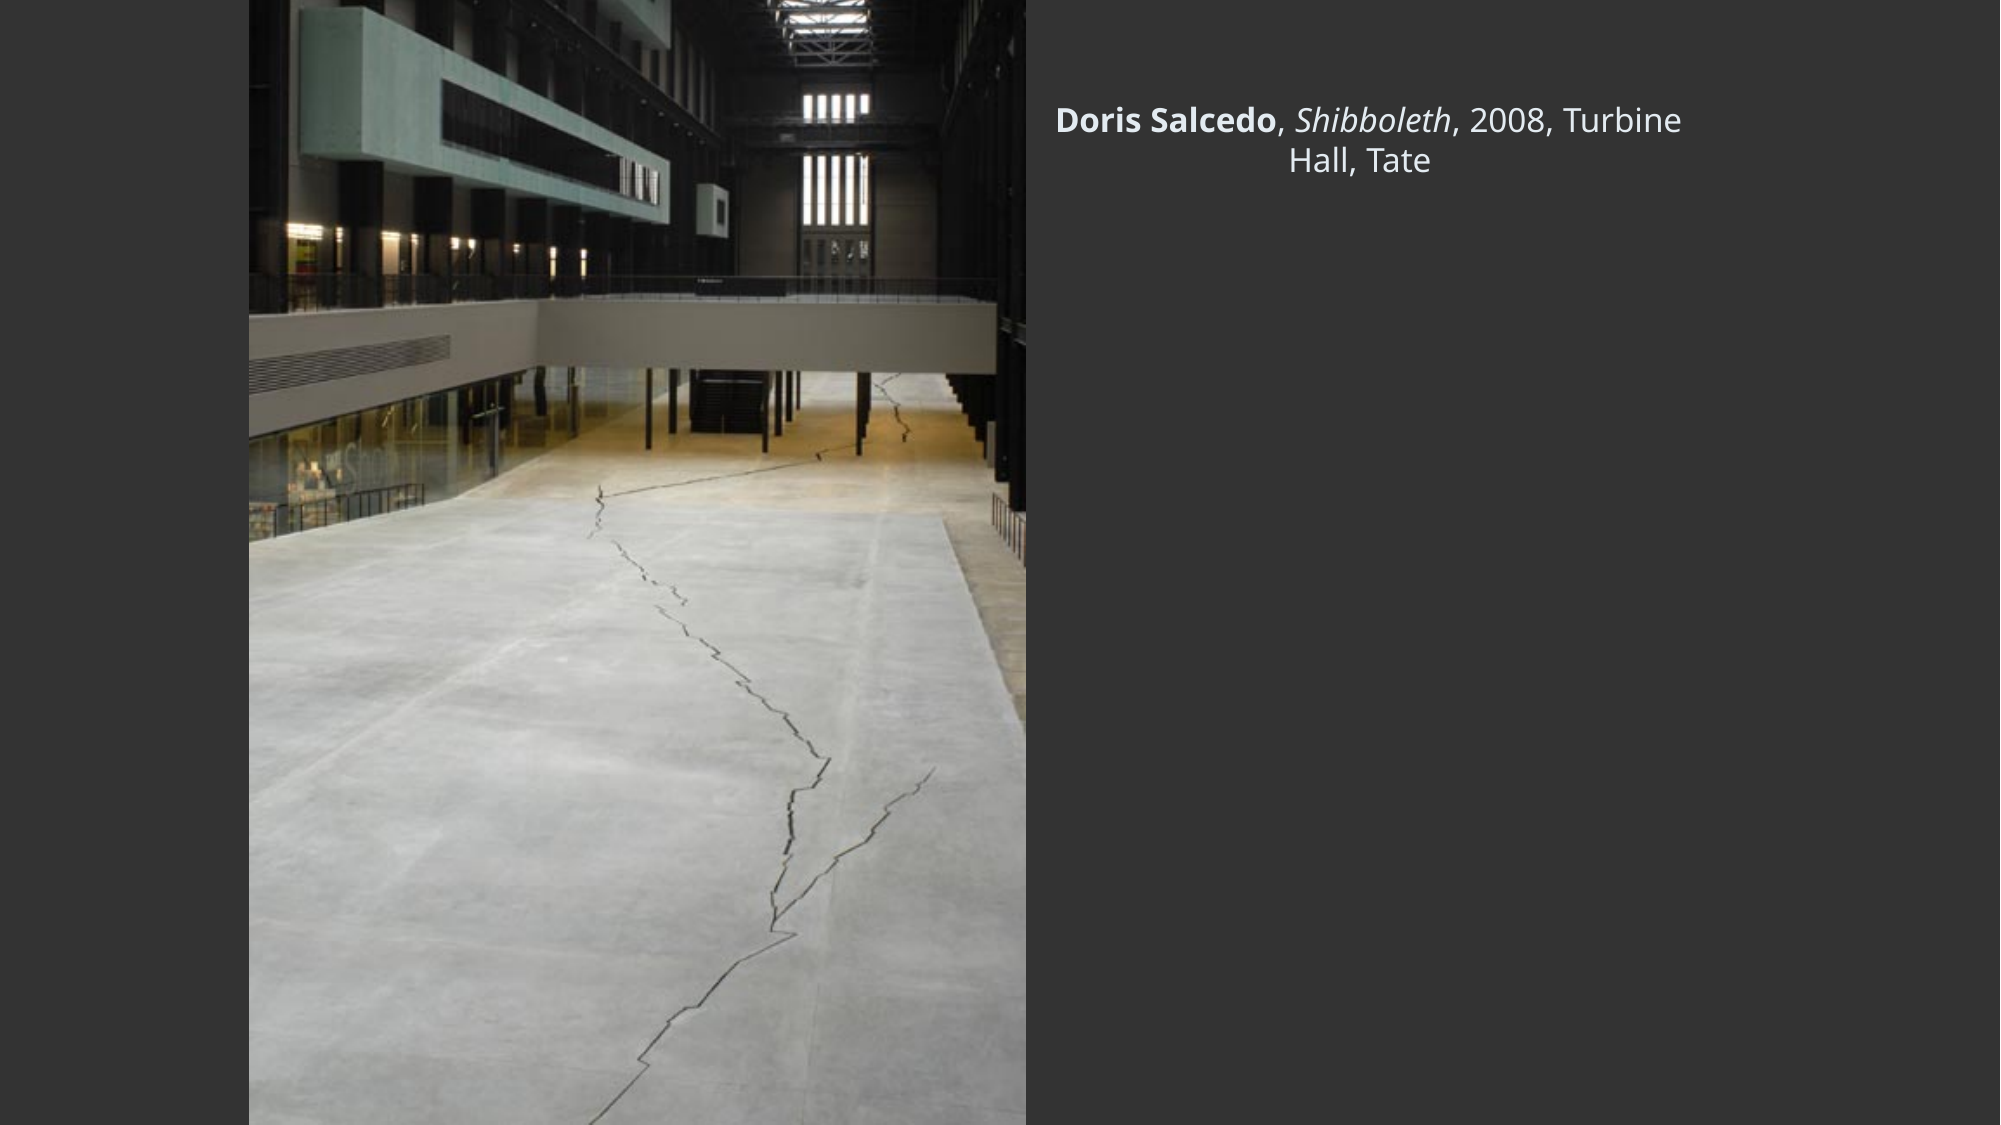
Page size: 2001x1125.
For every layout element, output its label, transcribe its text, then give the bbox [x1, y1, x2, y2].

picture [249, 0, 1026, 1125]
title Doris Salcedo, Shibboleth, 2008, Turbine Hall, Tate [1029, 44, 1713, 233]
